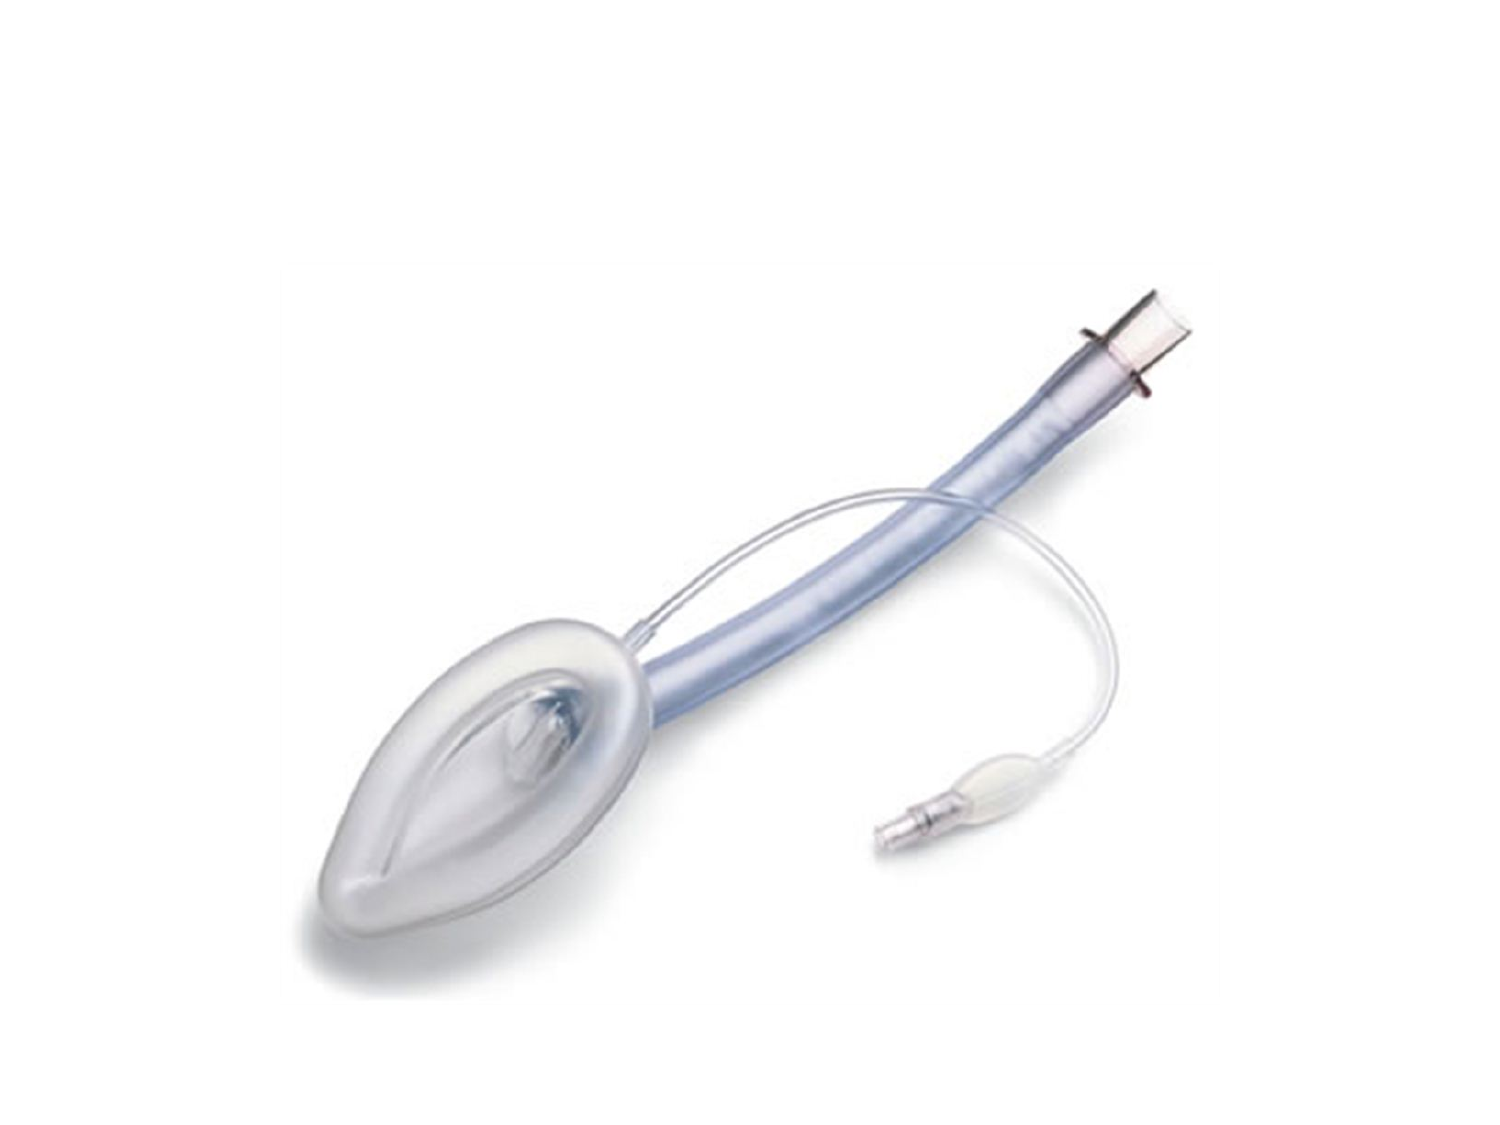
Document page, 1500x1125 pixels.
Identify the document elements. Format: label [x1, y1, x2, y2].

list [74, 262, 1426, 1006]
